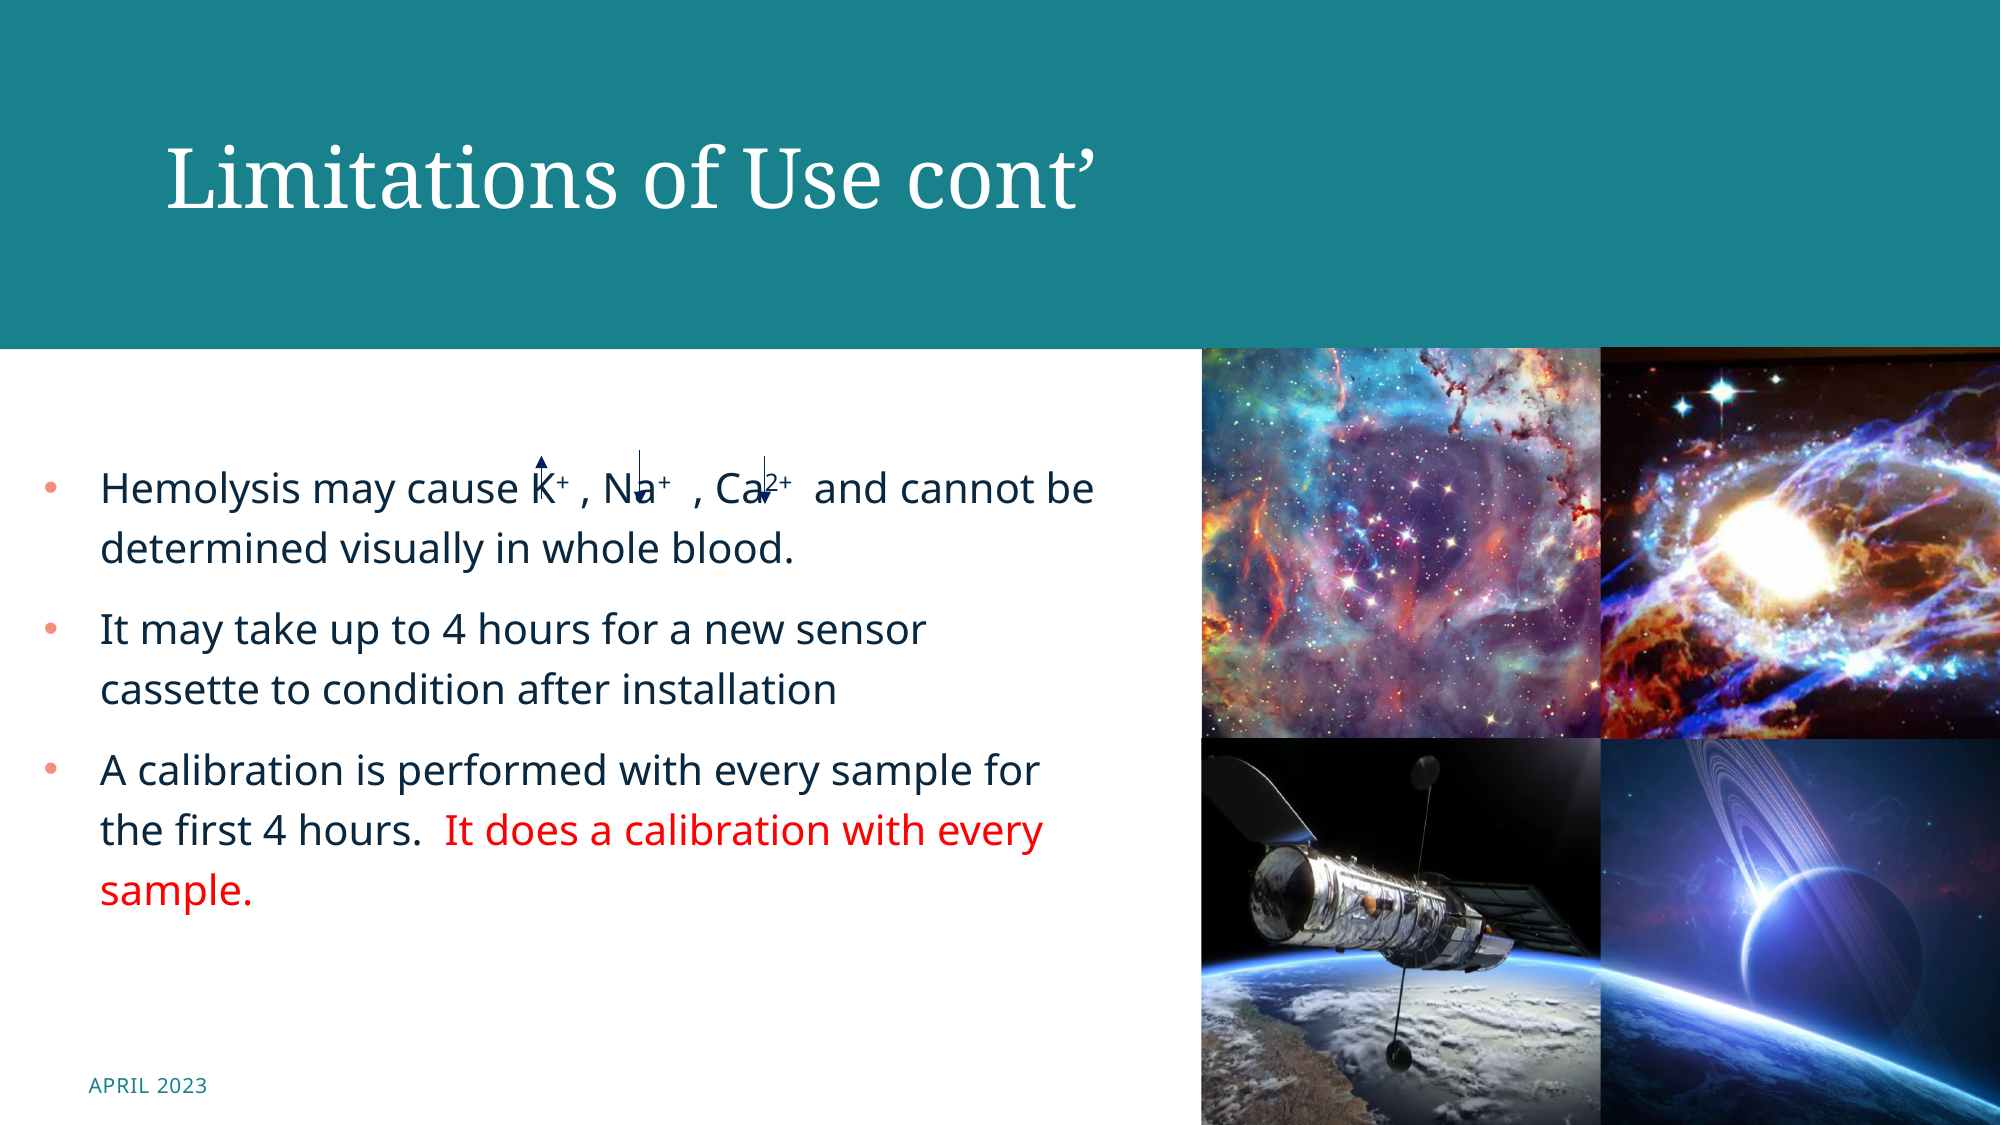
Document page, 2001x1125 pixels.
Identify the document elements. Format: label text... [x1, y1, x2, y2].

footer APRIL 2023 [73, 1055, 227, 1116]
title Limitations of Use cont’ [150, 72, 1777, 291]
picture [1201, 347, 2000, 1125]
list Hemolysis may cause K+ , Na+ , Ca2+ and cannot be determined visually in whole blood. It may take up to 4 hours for a new sensor cassette to condition after installation A calibration is performed with every sample for the first 4 hours. It does a calibration with every sample. [28, 444, 1113, 1014]
